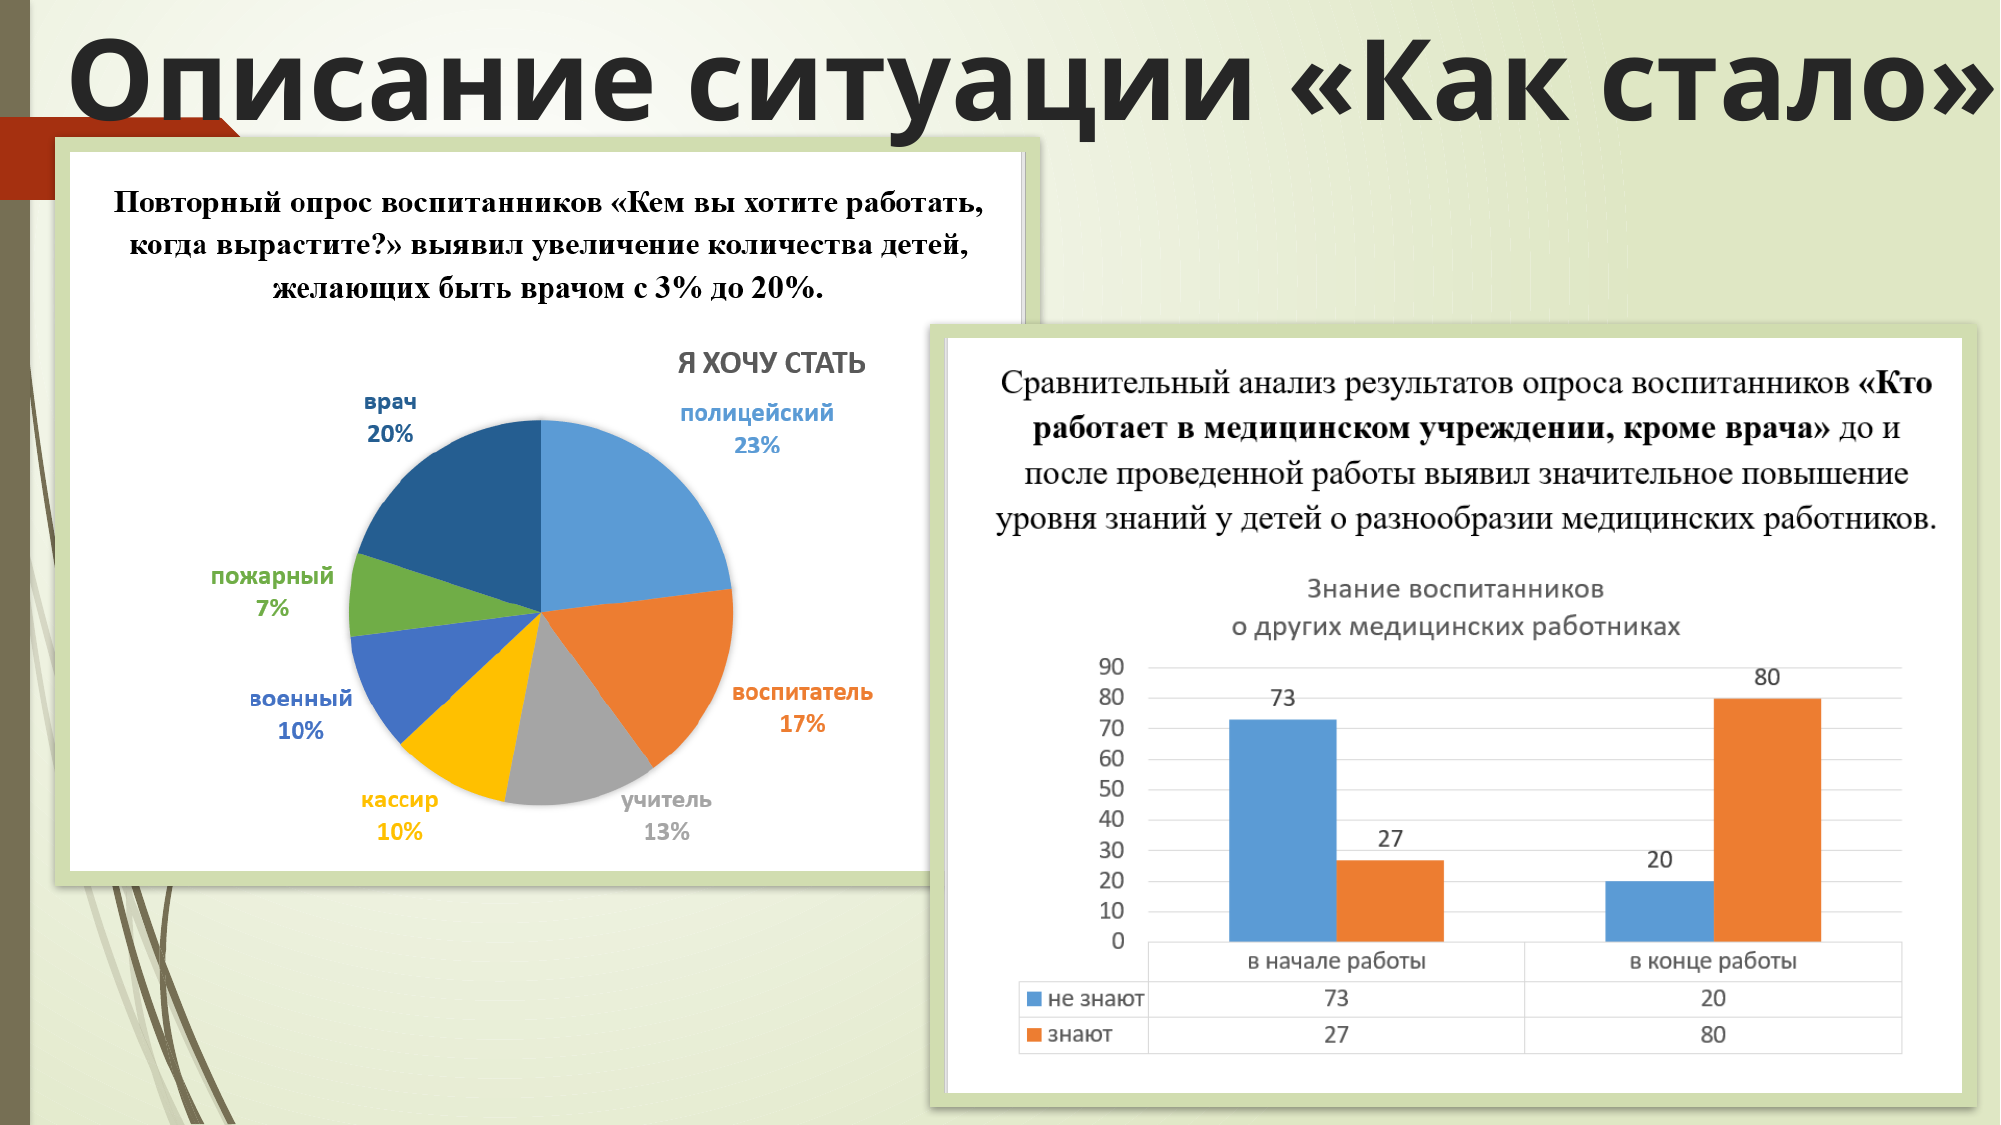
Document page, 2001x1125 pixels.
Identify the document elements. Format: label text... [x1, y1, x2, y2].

picture [69, 151, 1963, 1094]
text_box Описание ситуации «Как стало» [50, 0, 2000, 150]
